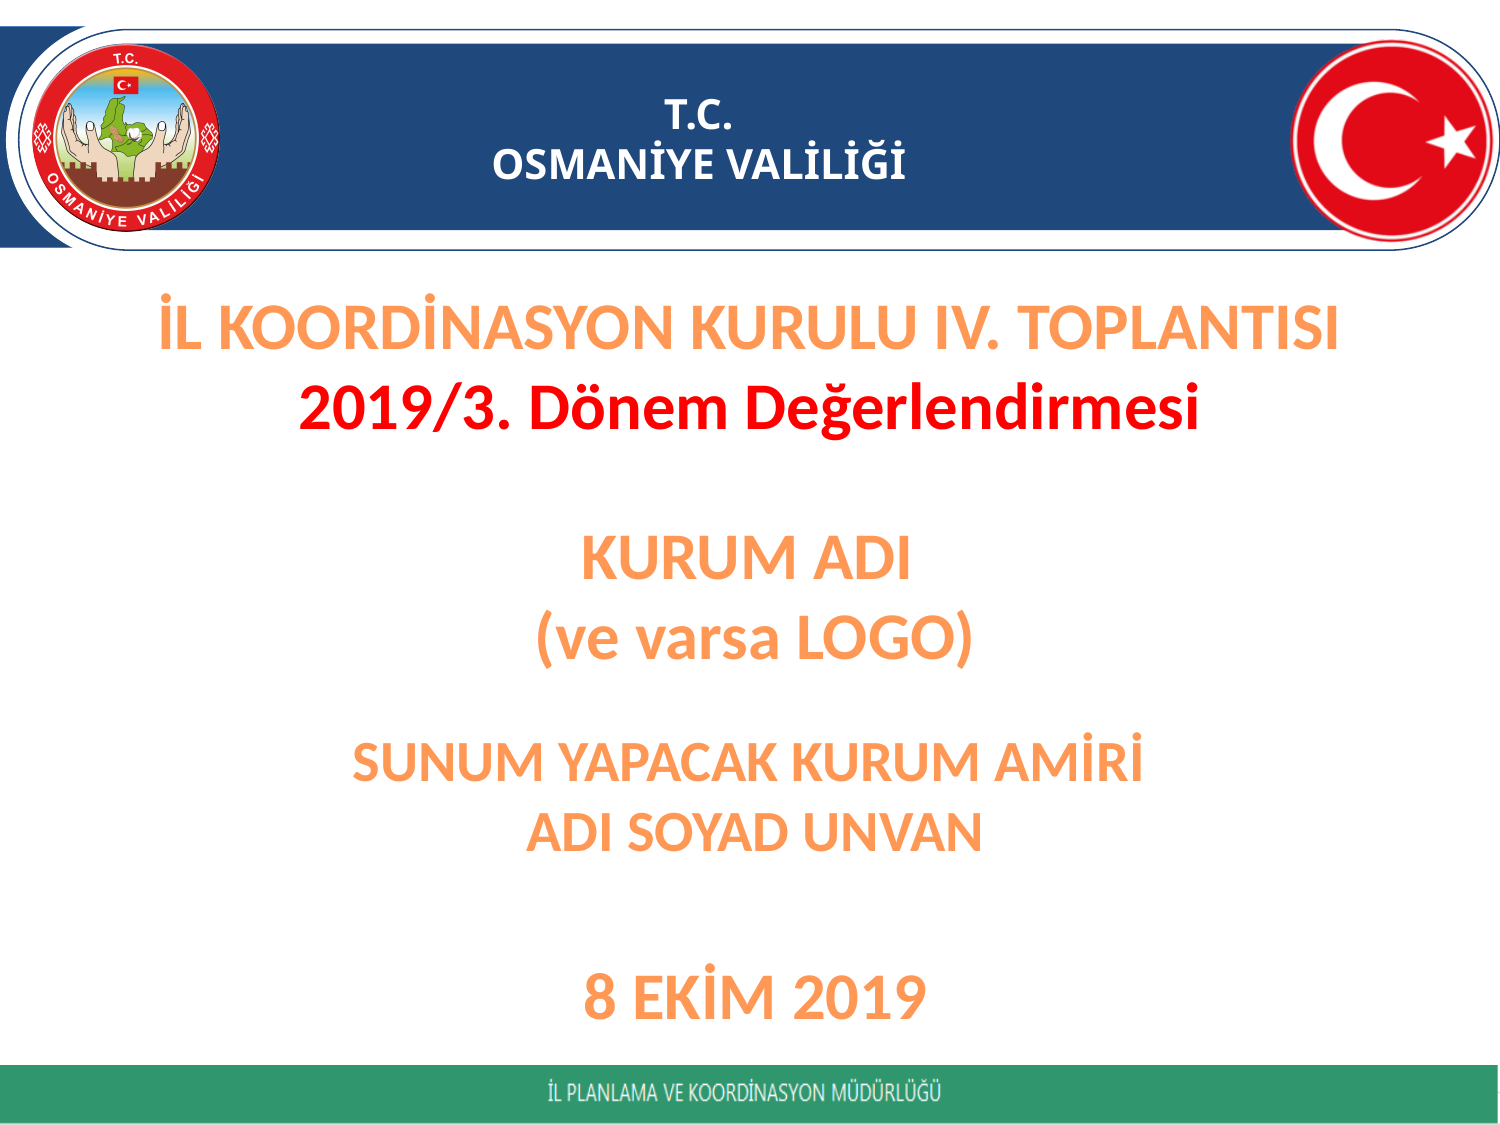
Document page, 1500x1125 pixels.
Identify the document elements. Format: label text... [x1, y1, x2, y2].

picture [0, 1065, 1500, 1125]
text_box İL KOORDİNASYON KURULU IV. TOPLANTISI 2019/3. Dönem Değerlendirmesi [1, 275, 1499, 450]
picture [1285, 34, 1497, 247]
picture [32, 44, 221, 232]
text_box KURUM ADI (ve varsa LOGO) SUNUM YAPACAK KURUM AMİRİ ADI SOYAD UNVAN 8 EKİM 2019 [5, 505, 1500, 1040]
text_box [0, 18, 1500, 261]
